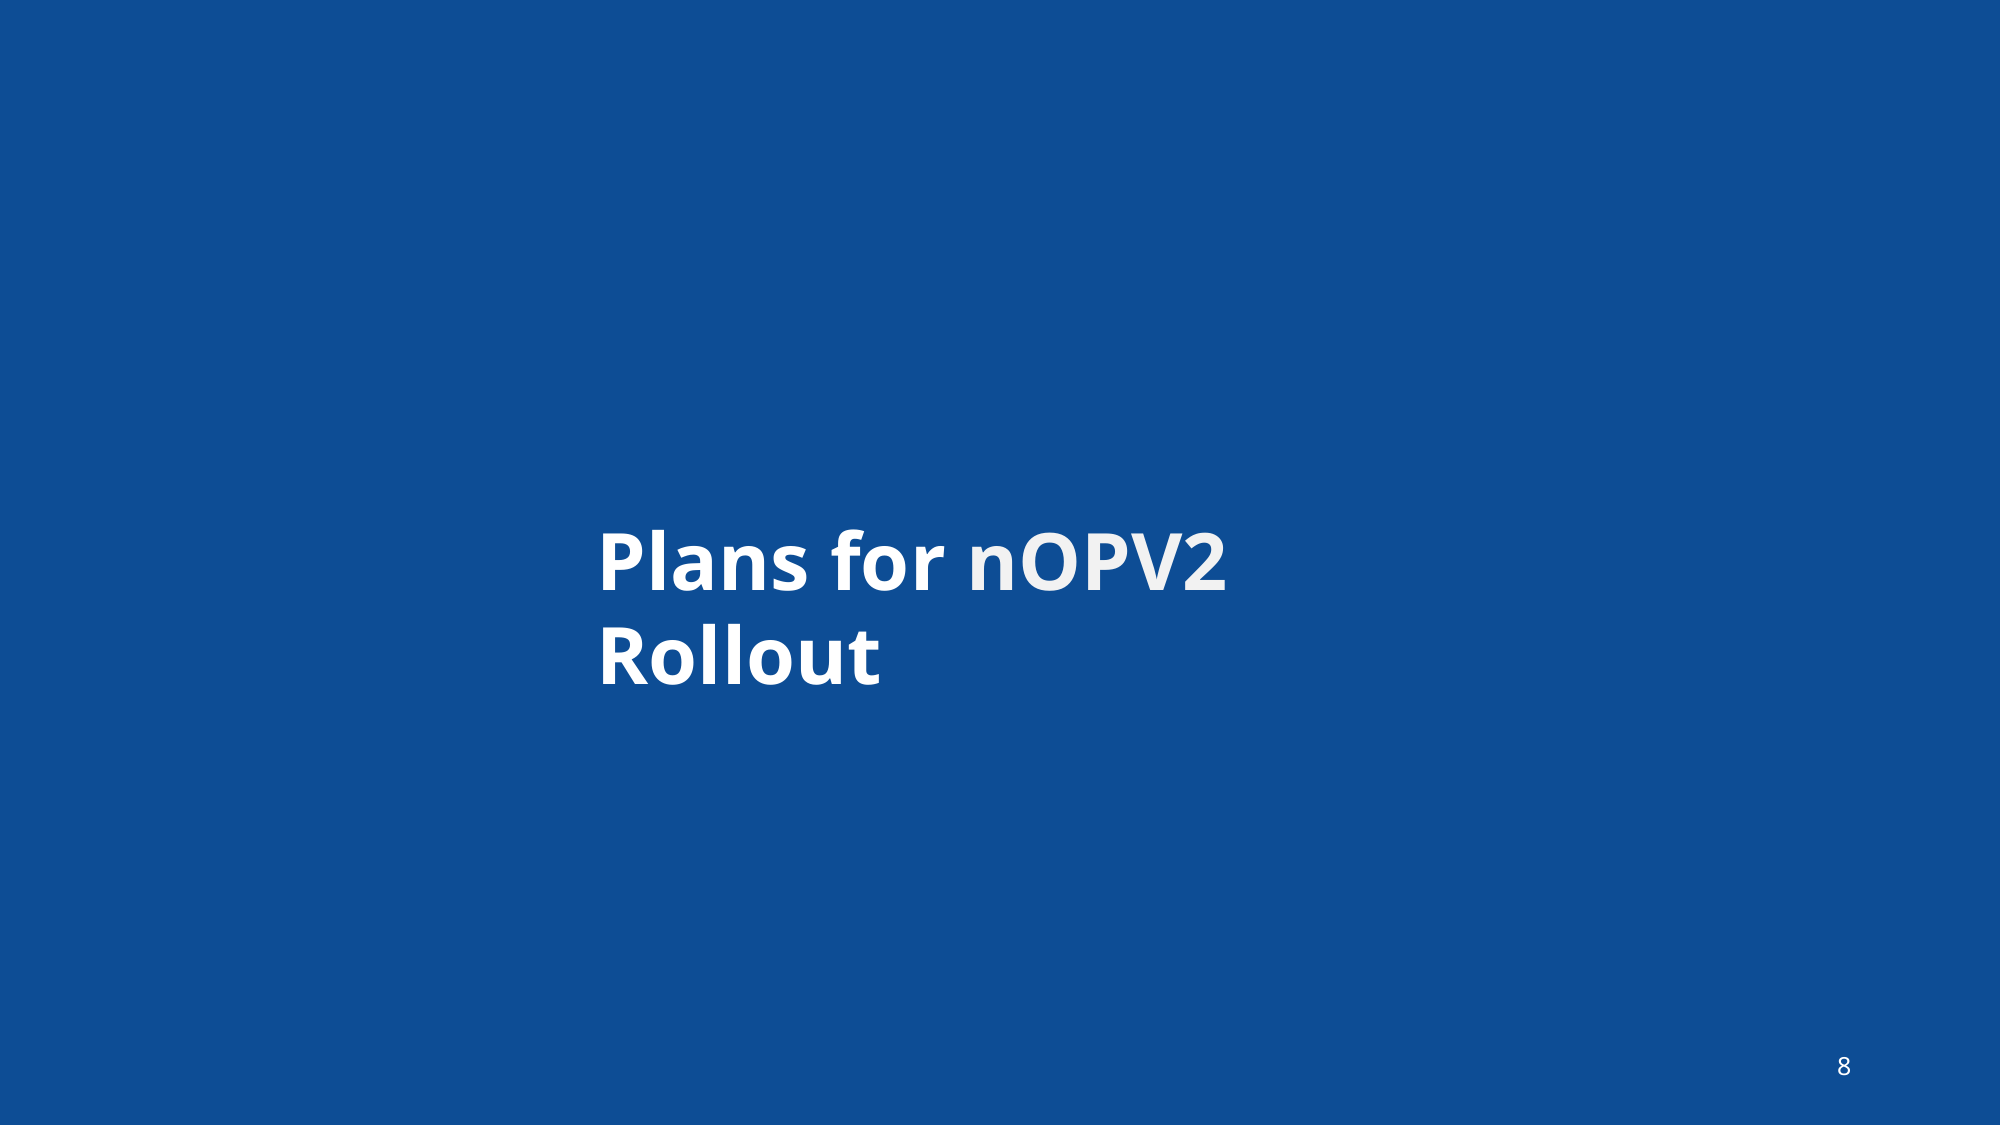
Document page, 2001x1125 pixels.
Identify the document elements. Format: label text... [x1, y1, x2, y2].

slide_number 8 [1416, 1038, 1867, 1098]
text_box Plans for nOPV2 Rollout [581, 503, 1456, 709]
